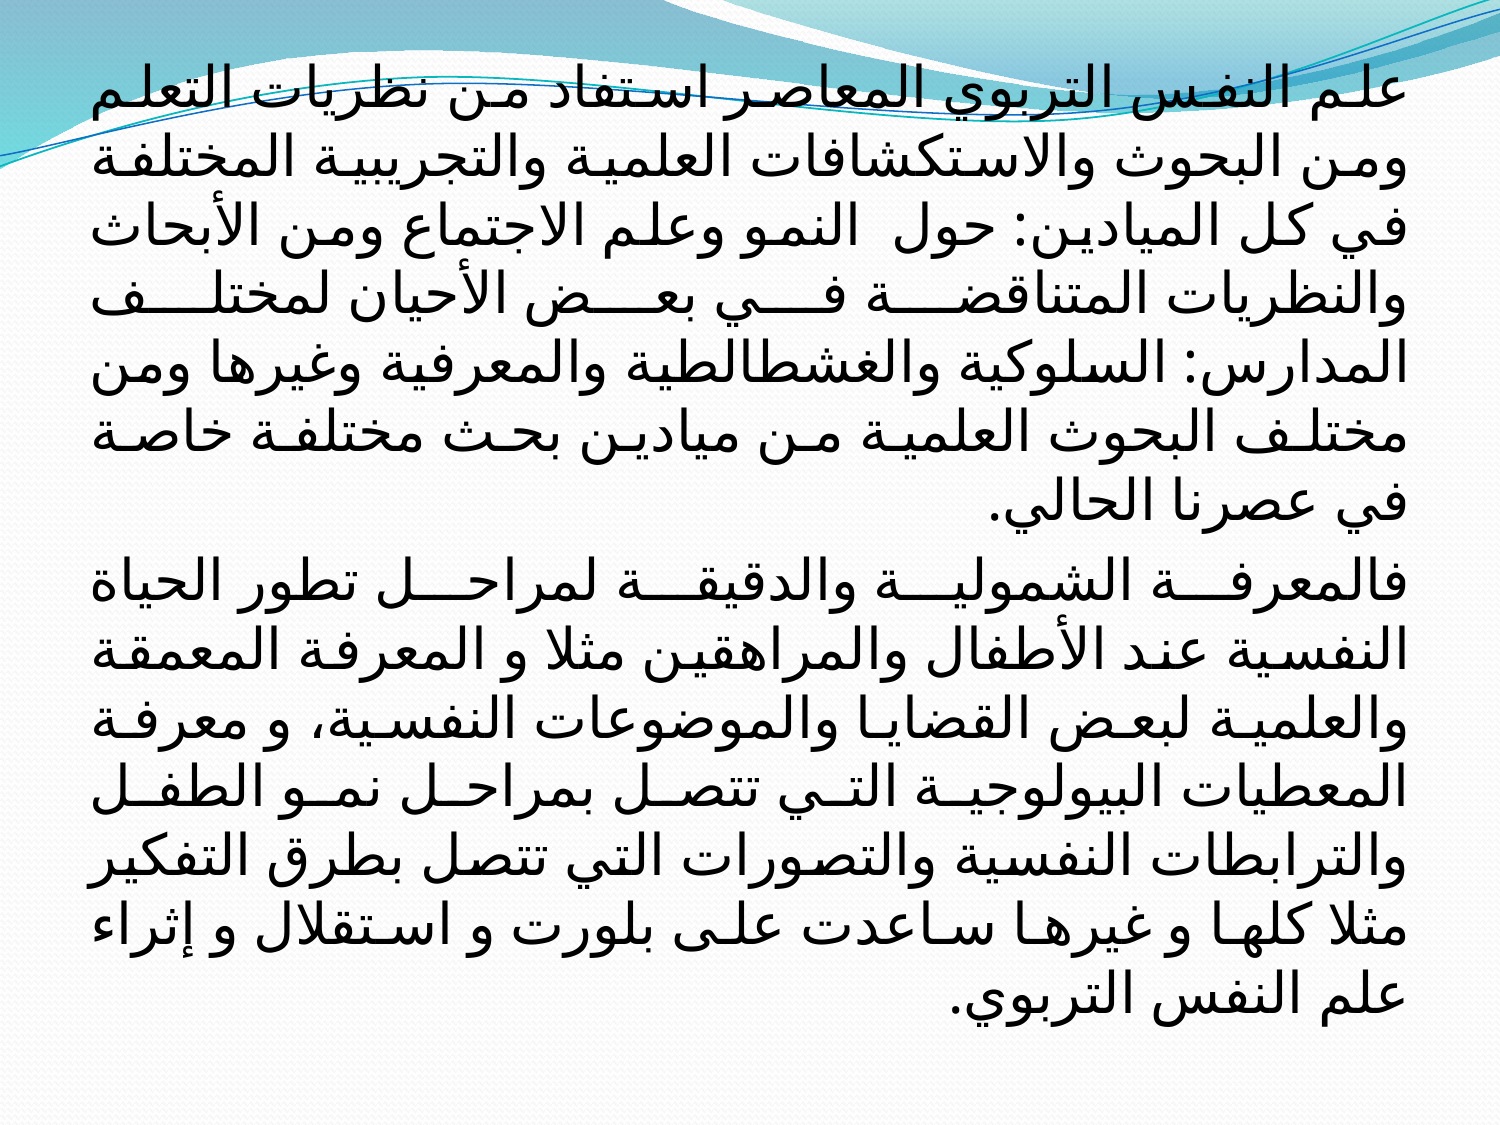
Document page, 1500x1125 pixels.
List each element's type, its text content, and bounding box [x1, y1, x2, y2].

list علم النفس التربوي المعاصر استفاد من نظريات التعلم ومن البحوث والاستكشافات العلمية والتجريبية المختلفة في كل الميادين: حول النمو وعلم الاجتماع ومن الأبحاث والنظريات المتناقضة في بعض الأحيان لمختلف المدارس: السلوكية والغشطالطية والمعرفية وغيرها ومن مختلف البحوث العلمية من ميادين بحث مختلفة خاصة في عصرنا الحالي. فالمعرفة الشمولية والدقيقة لمراحل تطور الحياة النفسية عند الأطفال والمراهقين مثلا و المعرفة المعمقة والعلمية لبعض القضايا والموضوعات النفسية، و معرفة المعطيات البيولوجية التي تتصل بمراحل نمو الطفل والترابطات النفسية والتصورات التي تتصل بطرق التفكير مثلا كلها و غيرها ساعدت على بلورت و استقلال و إثراء علم النفس التربوي. [75, 42, 1425, 1038]
